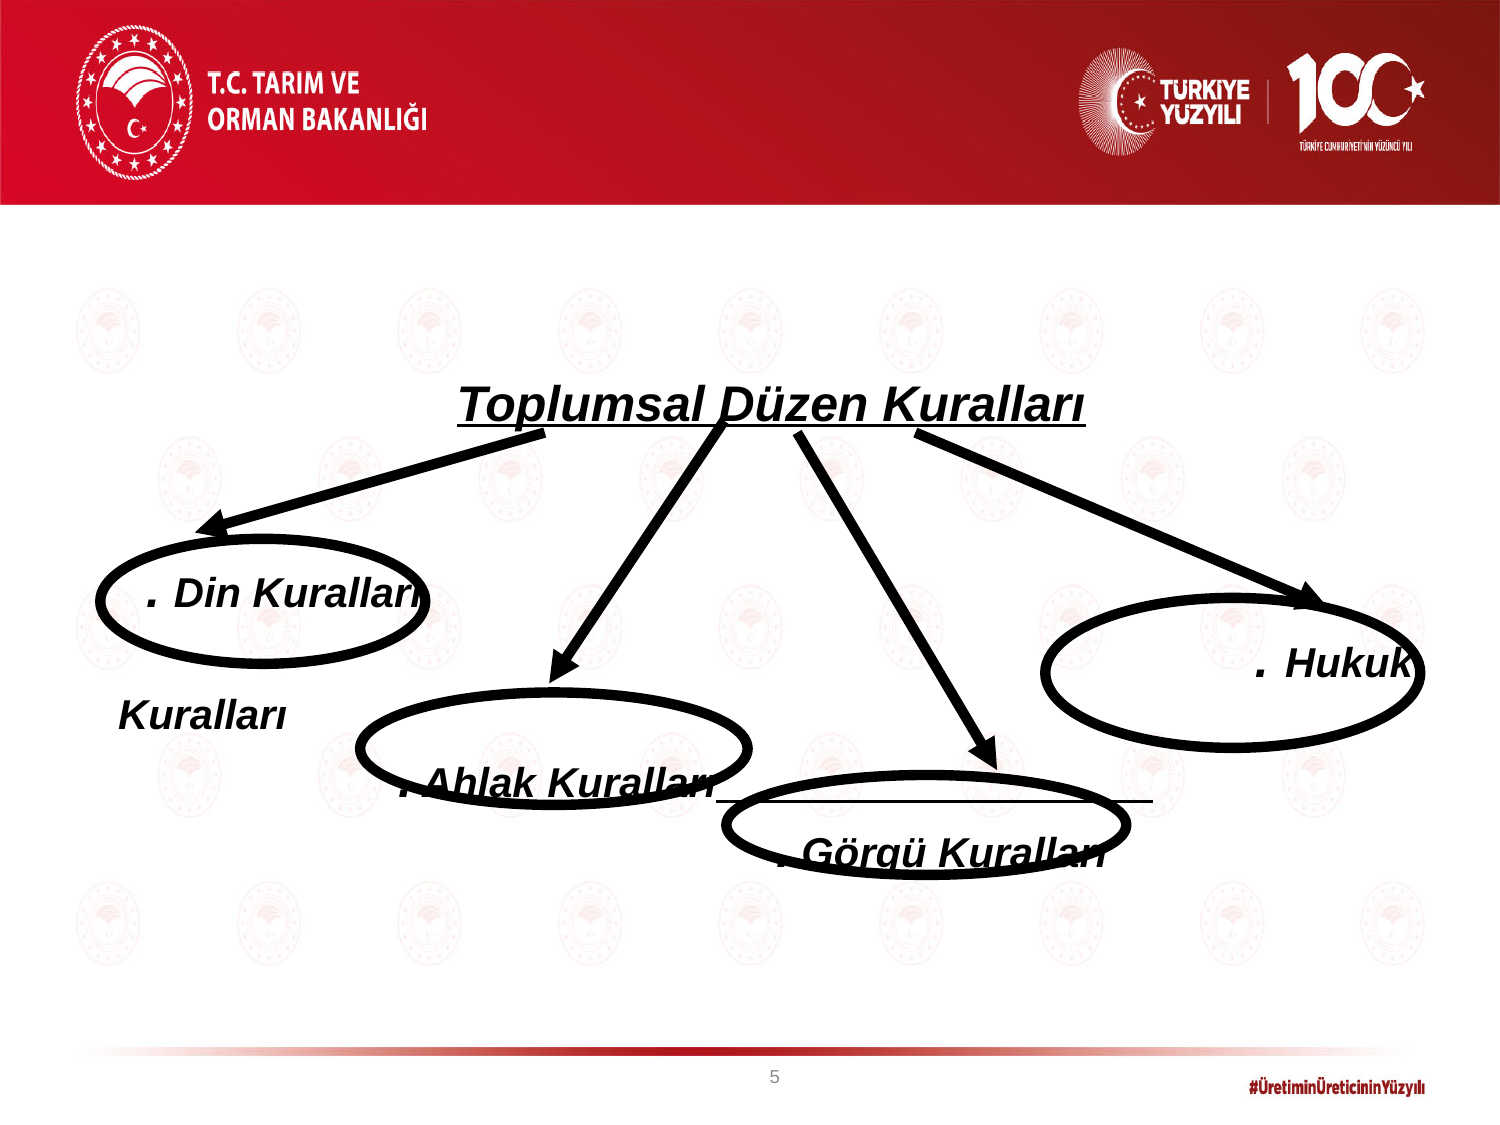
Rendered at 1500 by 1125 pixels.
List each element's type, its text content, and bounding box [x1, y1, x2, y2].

text_box [549, 420, 725, 684]
text_box Toplumsal Düzen Kuralları . Din Kuralları . Hukuk Kuralları . Ahlak Kuralları . Görgü Kuralları [100, 302, 1431, 887]
text_box [726, 774, 1127, 875]
slide_number 5 [723, 1050, 796, 1103]
text_box [100, 538, 426, 664]
text_box [915, 432, 1328, 609]
text_box [797, 432, 998, 771]
text_box [1045, 597, 1421, 748]
text_box [194, 432, 545, 536]
picture [0, 0, 1500, 1125]
text_box [360, 692, 748, 805]
